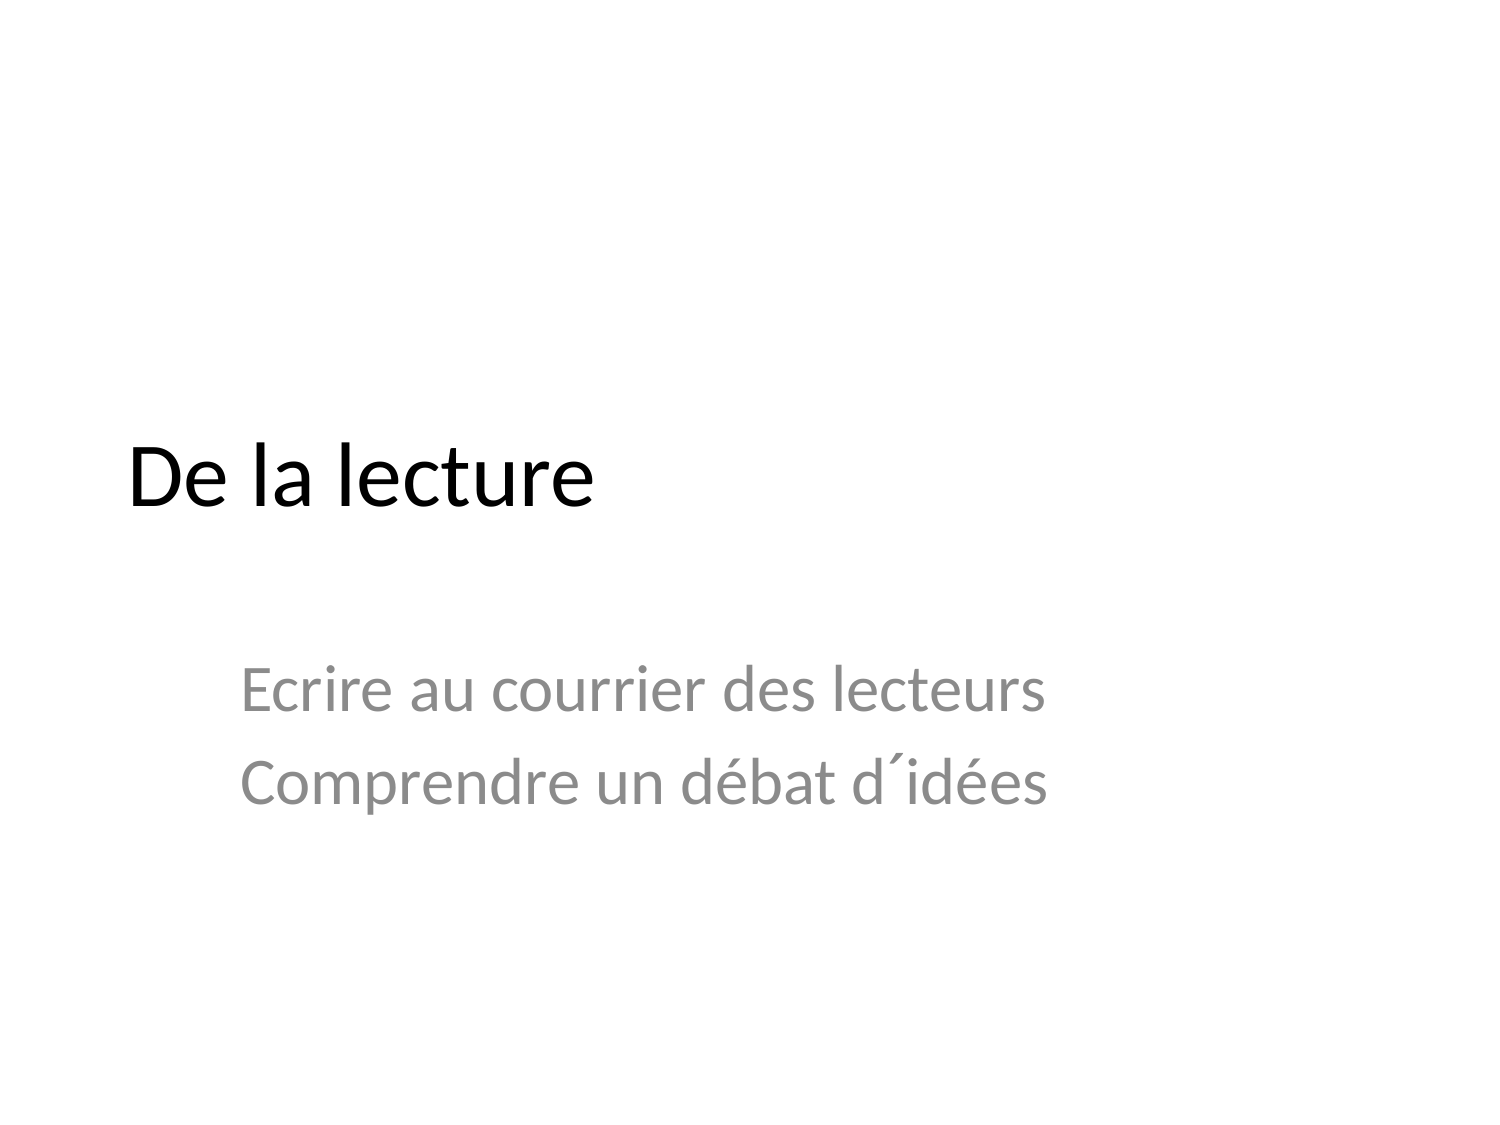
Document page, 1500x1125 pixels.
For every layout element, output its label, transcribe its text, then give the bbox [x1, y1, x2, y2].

subtitle Ecrire au courrier des lecteurs Comprendre un débat dˊidées [225, 637, 1275, 925]
title De la lecture [112, 349, 1388, 591]
